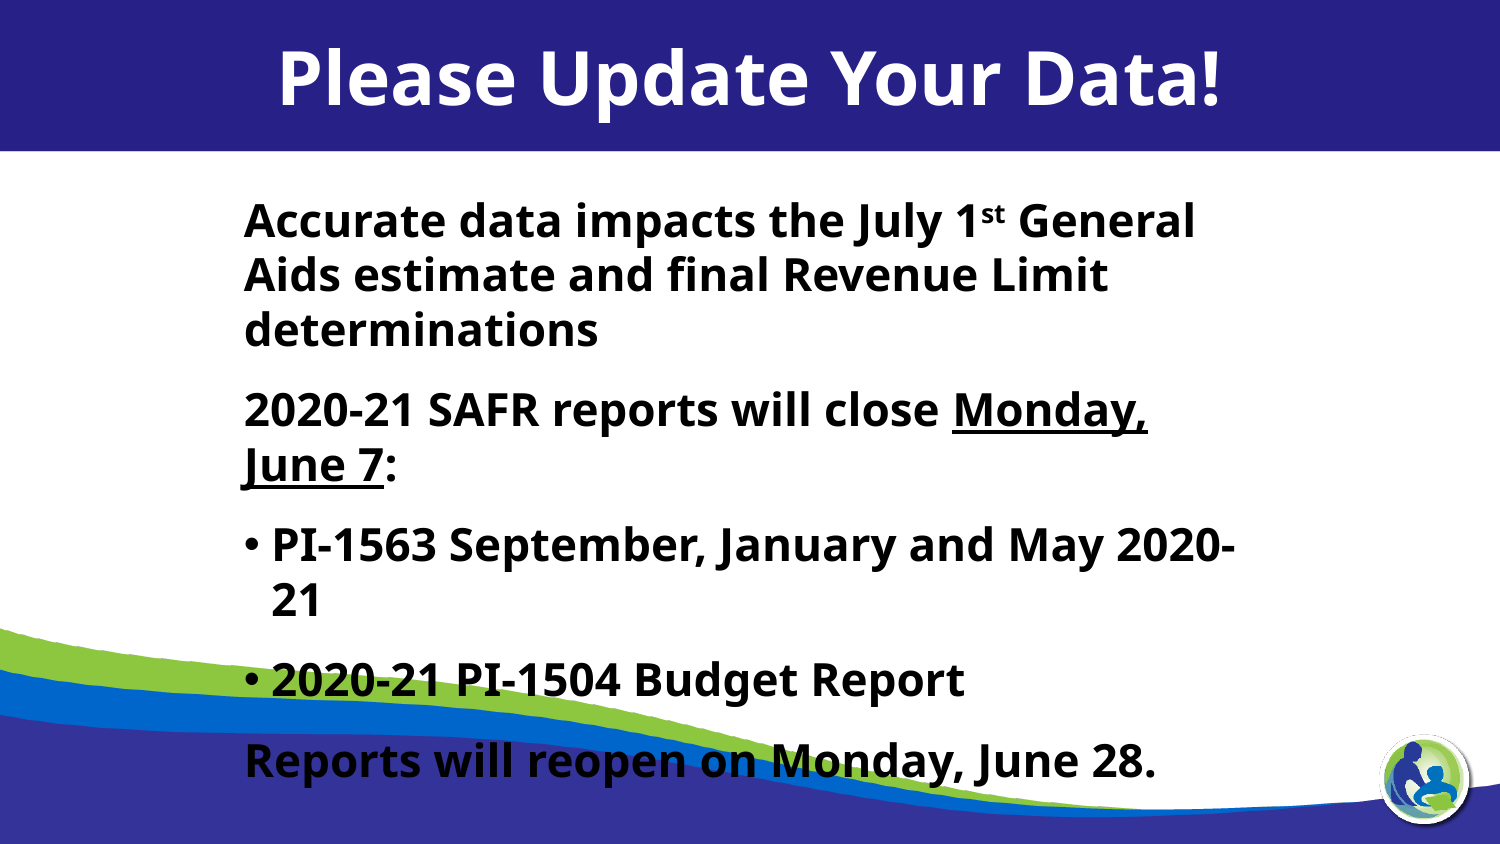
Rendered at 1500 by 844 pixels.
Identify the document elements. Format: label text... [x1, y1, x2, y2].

list Please Update Your Data! [0, 0, 1500, 152]
list Accurate data impacts the July 1st General Aids estimate and final Revenue Limit determinations 2020-21 SAFR reports will close Monday, June 7: PI-1563 September, January and May 2020-21 2020-21 PI-1504 Budget Report Reports will reopen on Monday, June 28. [229, 183, 1271, 685]
picture [0, 608, 1500, 844]
